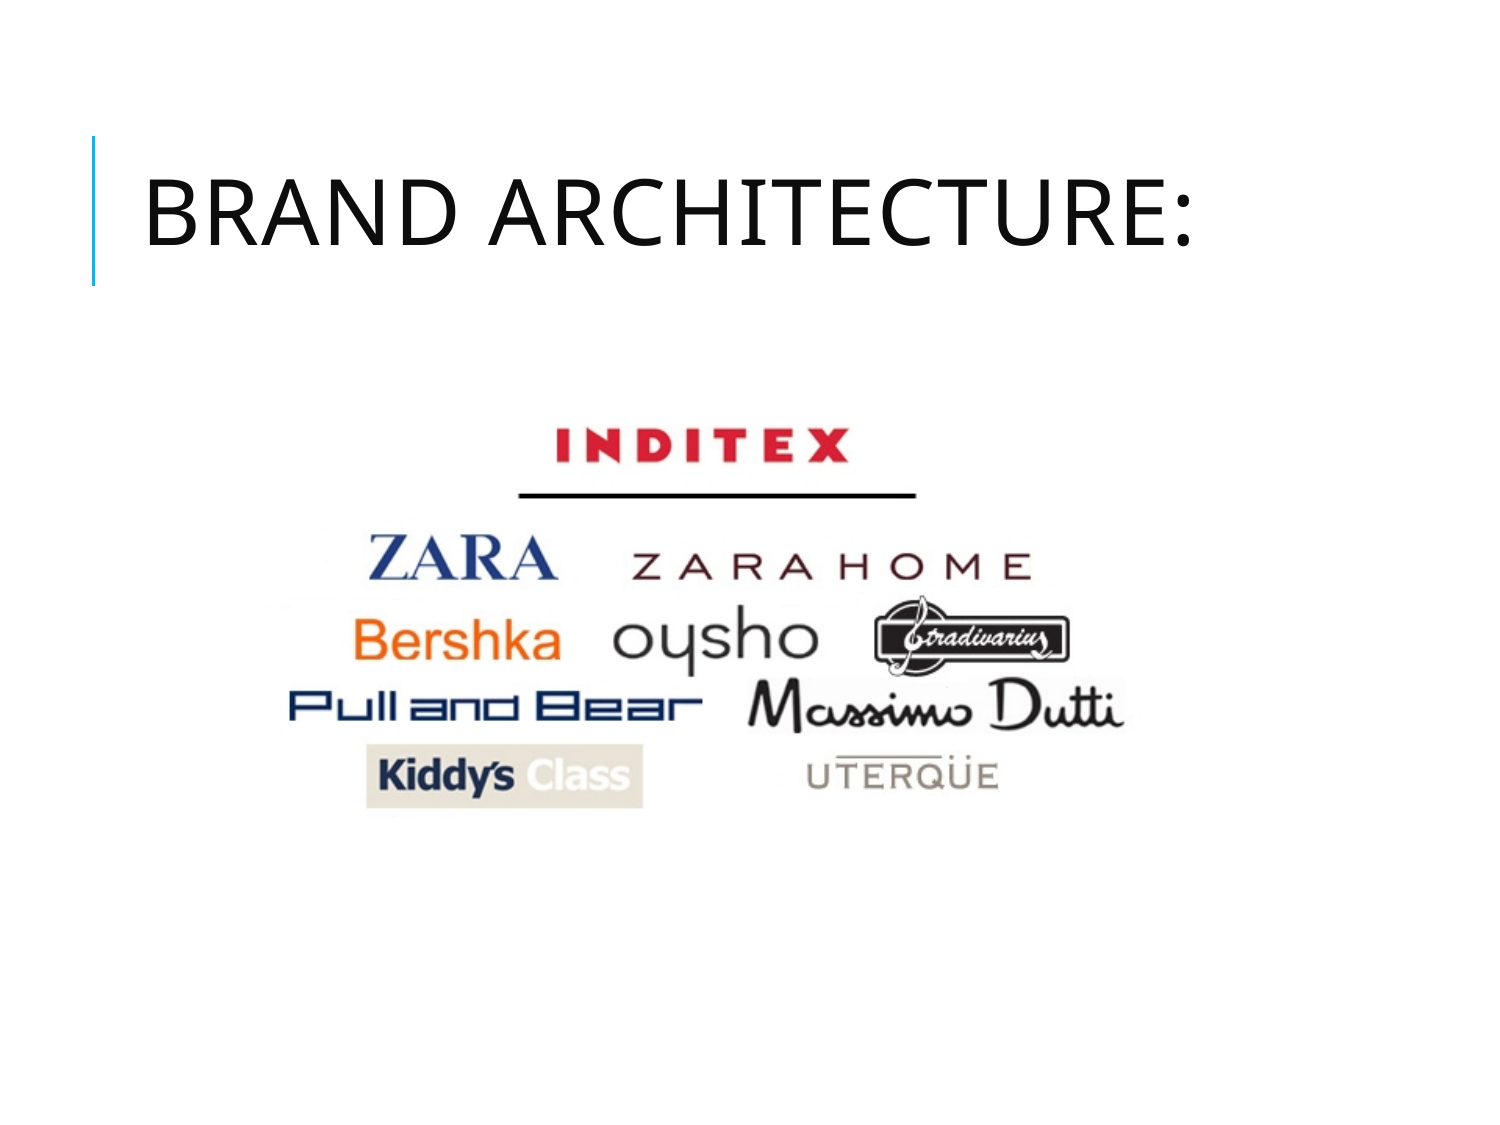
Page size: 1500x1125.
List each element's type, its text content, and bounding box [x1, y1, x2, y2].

title Brand Architecture: [126, 96, 1322, 342]
picture [228, 411, 1192, 819]
